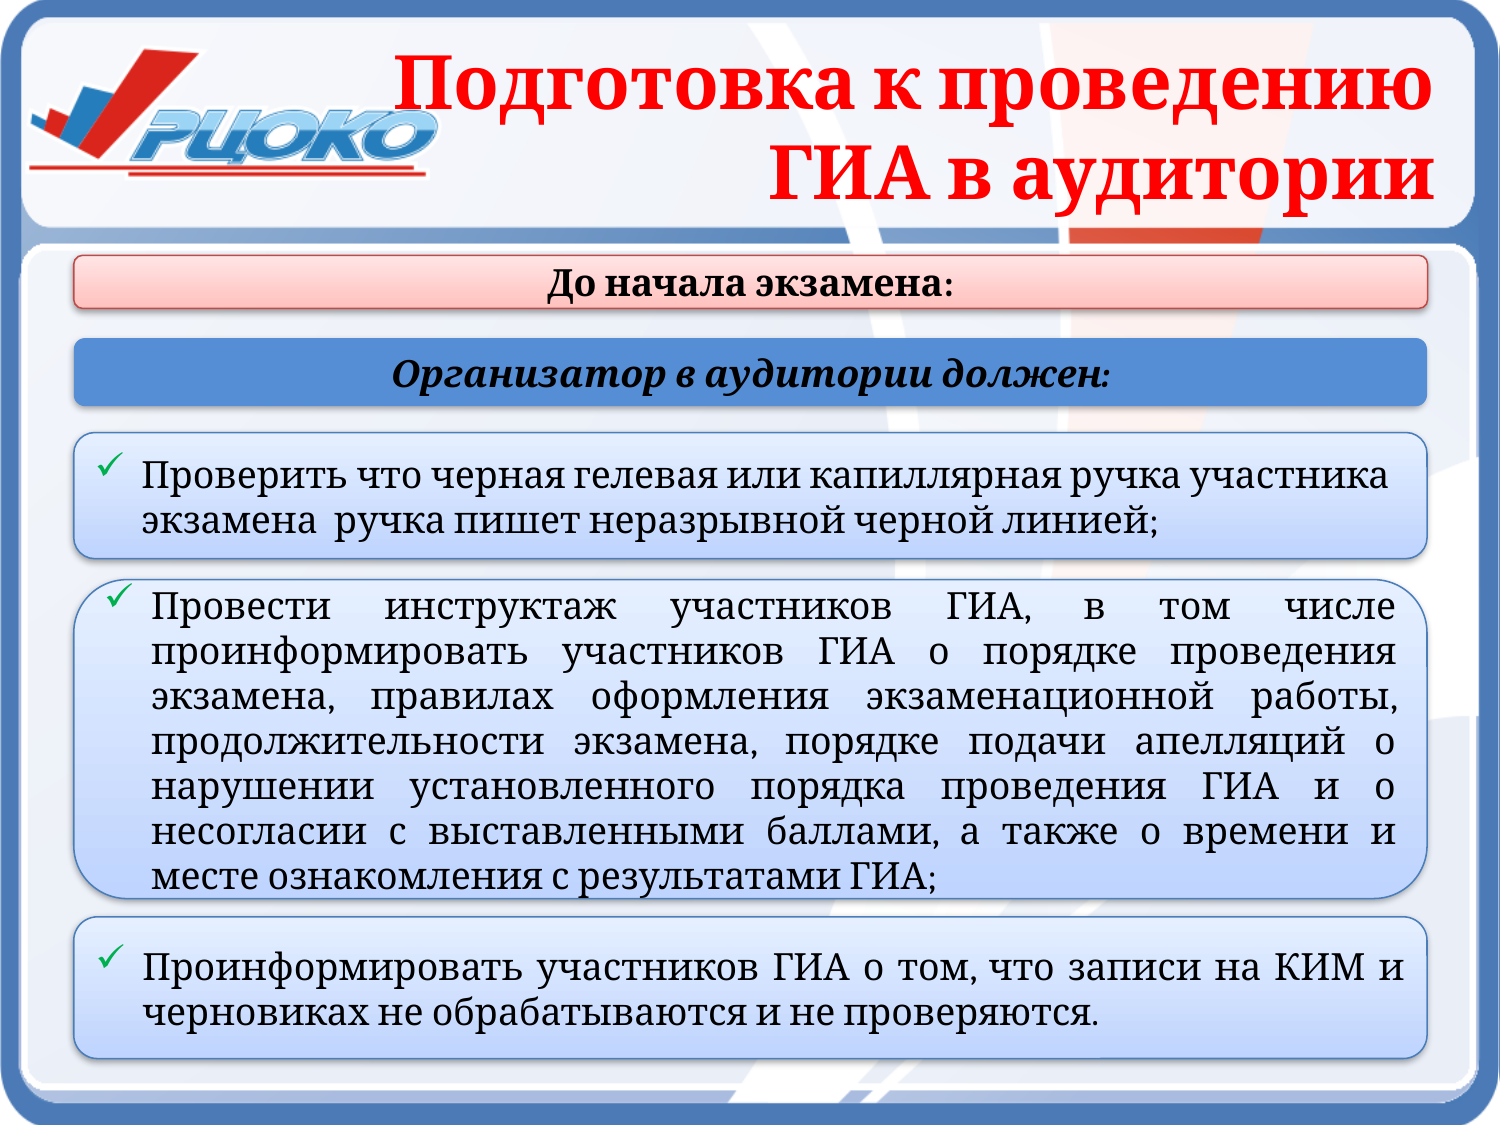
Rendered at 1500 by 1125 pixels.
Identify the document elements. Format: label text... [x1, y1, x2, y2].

text_box Организатор в аудитории должен: [73, 338, 1428, 407]
text_box Провести инструктаж участников ГИА, в том числе проинформировать участников ГИА о порядке проведения экзамена, правилах оформления экзаменационной работы, продолжительности экзамена, порядке подачи апелляций о нарушении установленного порядка проведения ГИА и о несогласии с выставленными баллами, а также о времени и месте ознакомления с результатами ГИА; [72, 578, 1428, 900]
picture [0, 0, 1500, 1125]
text_box Проинформировать участников ГИА о том, что записи на КИМ и черновиках не обрабатываются и не проверяются. [72, 916, 1428, 1060]
text_box До начала экзамена: [72, 254, 1429, 310]
text_box Проверить что черная гелевая или капиллярная ручка участника экзамена ручка пишет неразрывной черной линией; [72, 431, 1428, 560]
title Подготовка к проведению ГИА в аудитории [100, 30, 1451, 219]
